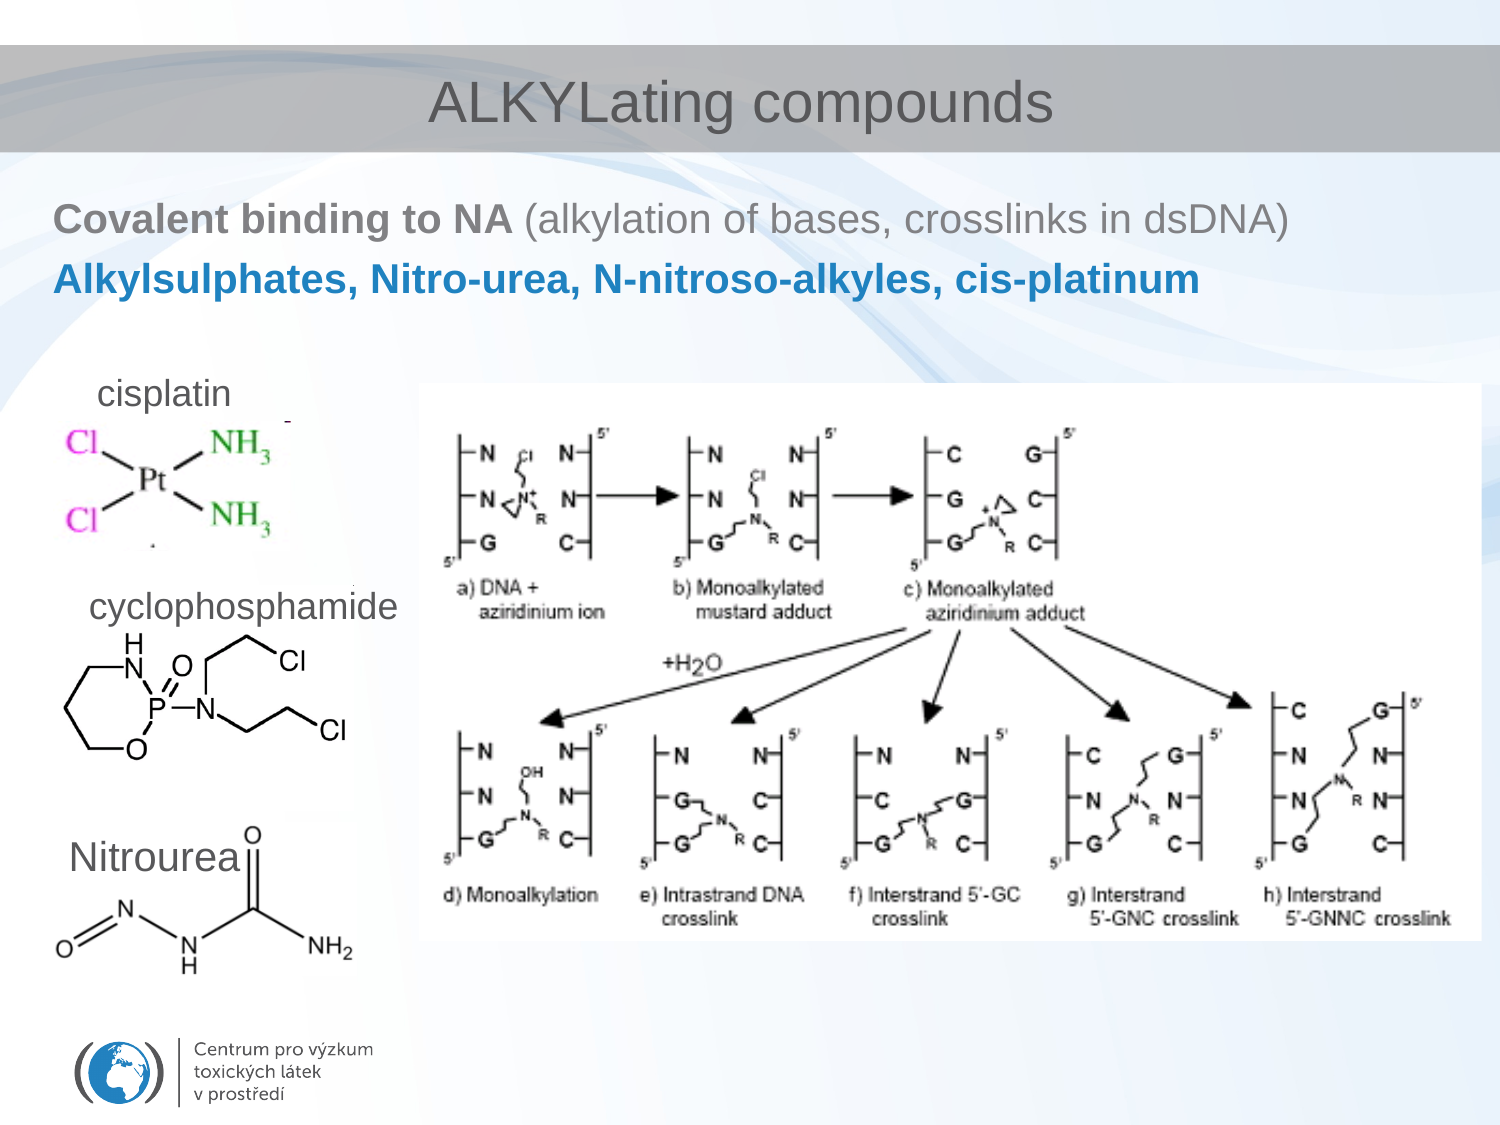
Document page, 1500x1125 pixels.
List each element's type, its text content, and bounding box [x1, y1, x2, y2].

title ALKYLating compounds [0, 45, 1500, 153]
picture [0, 153, 1500, 1125]
picture [0, 0, 1500, 45]
list Covalent binding to NA (alkylation of bases, crosslinks in dsDNA) Alkylsulphates, Nitro-urea, N-nitroso-alkyles, cis-platinum [37, 184, 1488, 973]
text_box cyclophosphamide [73, 574, 413, 634]
text_box cisplatin [82, 361, 247, 419]
